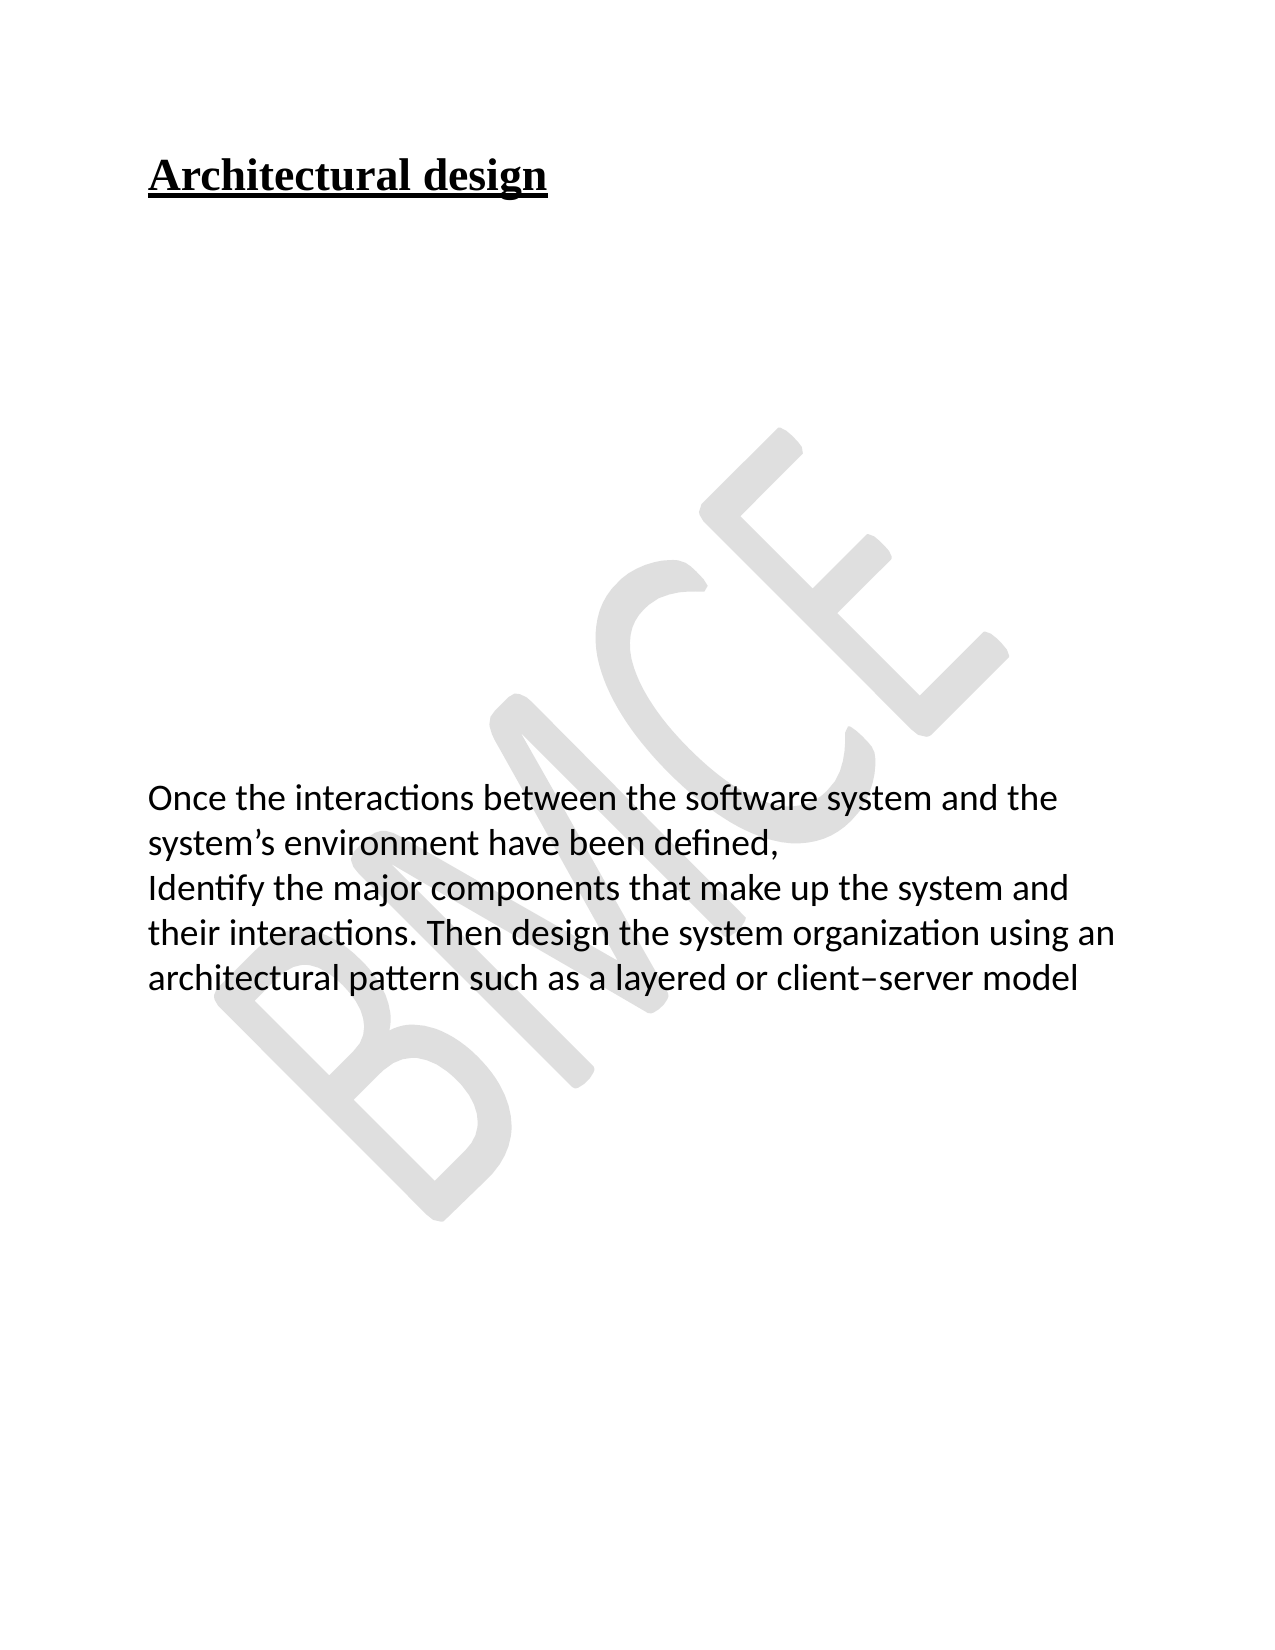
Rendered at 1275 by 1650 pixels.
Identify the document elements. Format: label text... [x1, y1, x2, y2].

title Architectural design [147, 144, 1128, 201]
list Once the interactions between the software system and the system’s environment have been defined, Identify the major components that make up the system and their interactions. Then design the system organization using an architectural pattern such as a layered or client–server model [147, 772, 1128, 1000]
